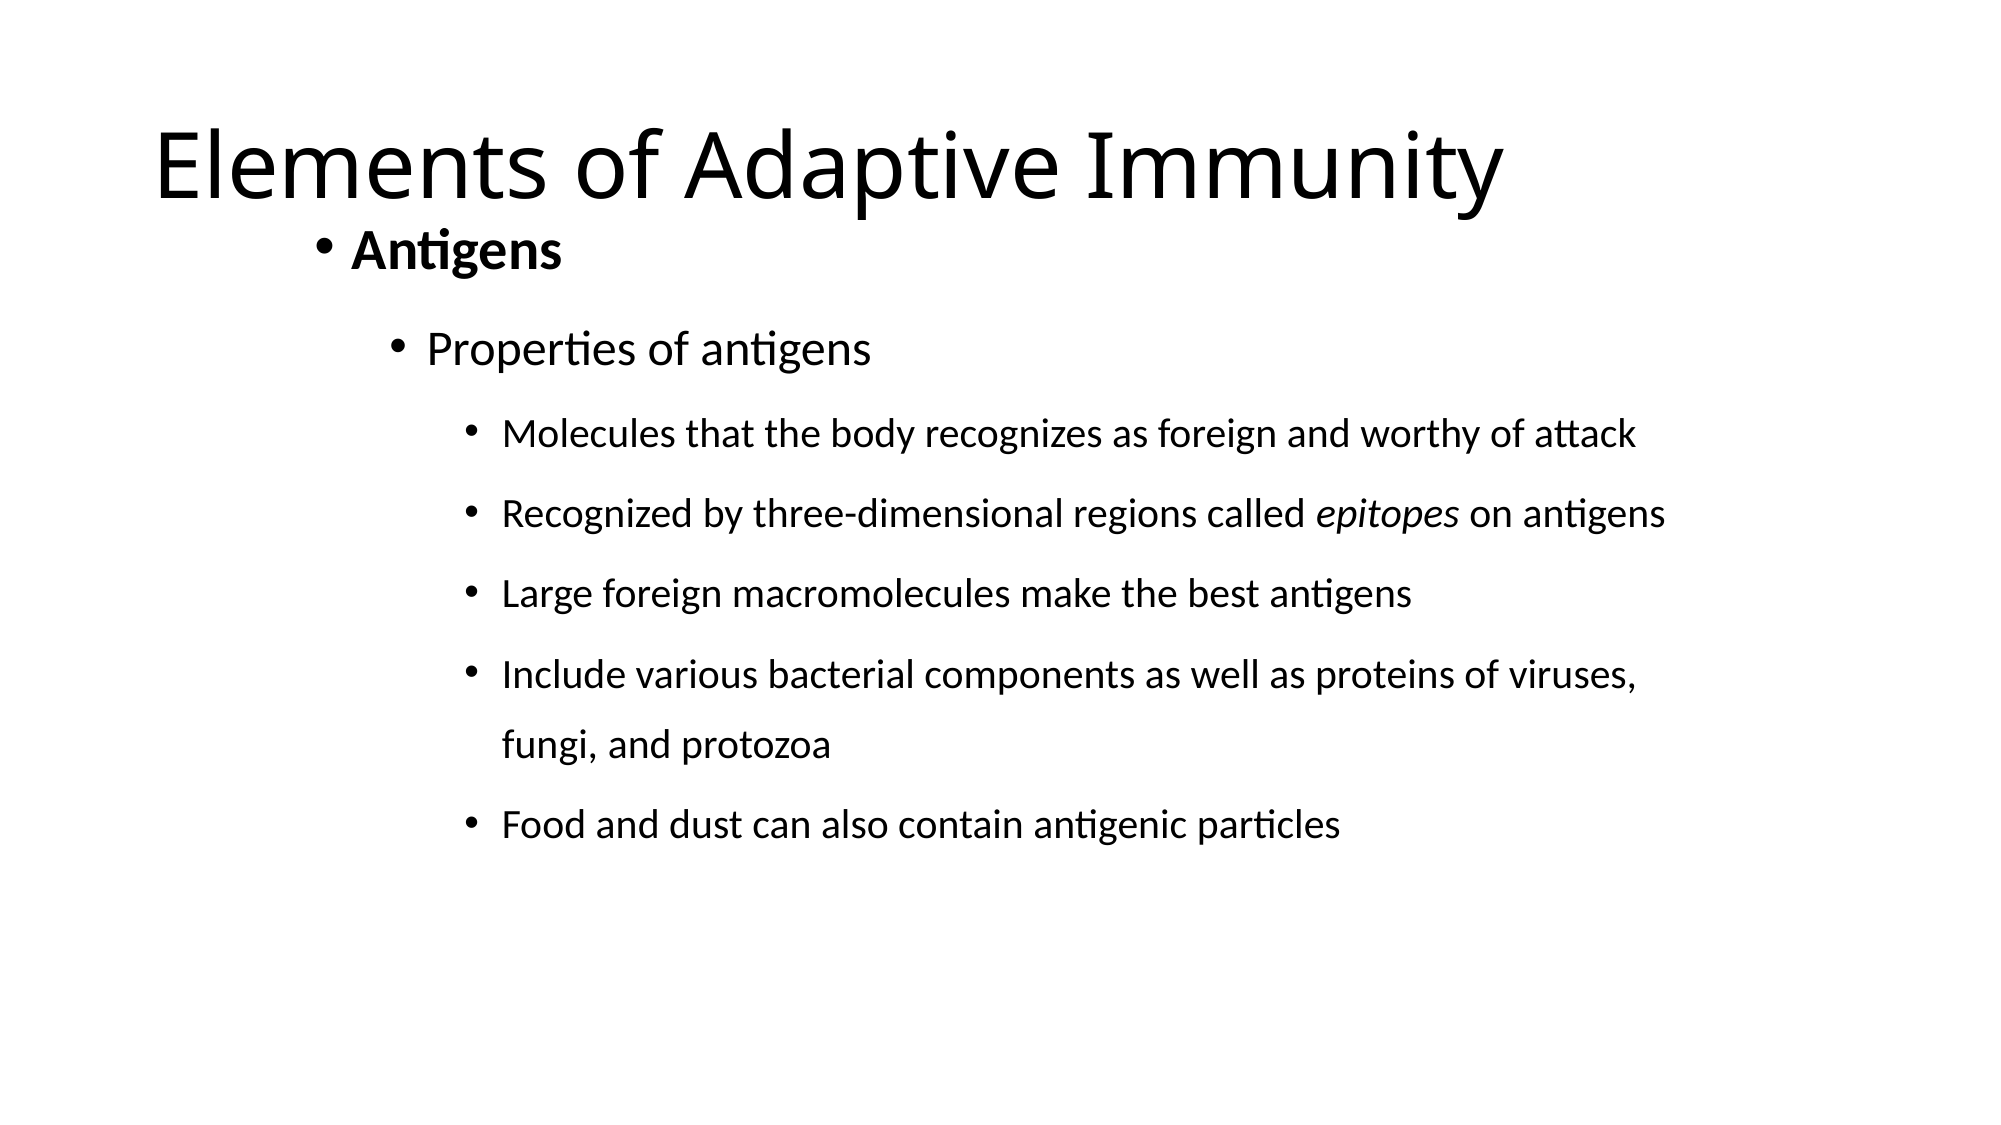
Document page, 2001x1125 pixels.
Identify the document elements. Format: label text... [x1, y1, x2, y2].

list Antigens Properties of antigens Molecules that the body recognizes as foreign and worthy of attack Recognized by three-dimensional regions called epitopes on antigens Large foreign macromolecules make the best antigens Include various bacterial components as well as proteins of viruses, fungi, and protozoa Food and dust can also contain antigenic particles [299, 175, 1700, 1075]
title Elements of Adaptive Immunity [137, 59, 1863, 278]
